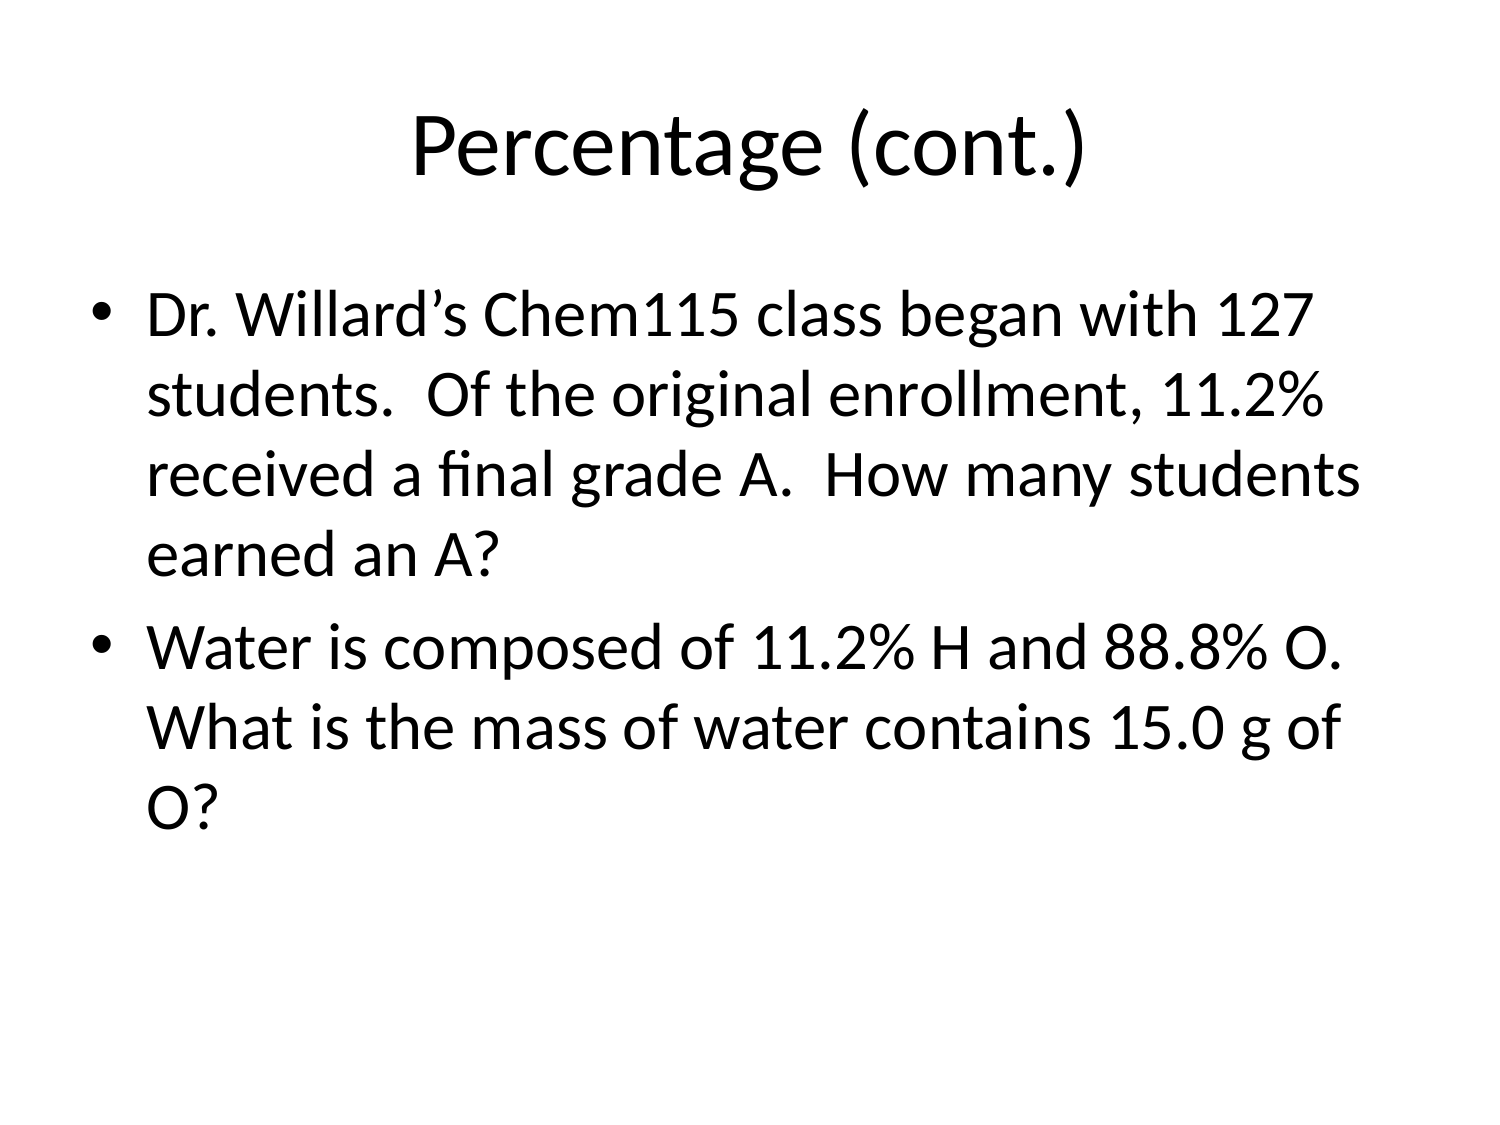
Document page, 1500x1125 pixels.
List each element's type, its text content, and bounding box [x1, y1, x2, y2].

title Percentage (cont.) [74, 44, 1426, 233]
list Dr. Willard’s Chem115 class began with 127 students. Of the original enrollment, 11.2% received a final grade A. How many students earned an A? Water is composed of 11.2% H and 88.8% O. What is the mass of water contains 15.0 g of O? [74, 262, 1426, 1006]
